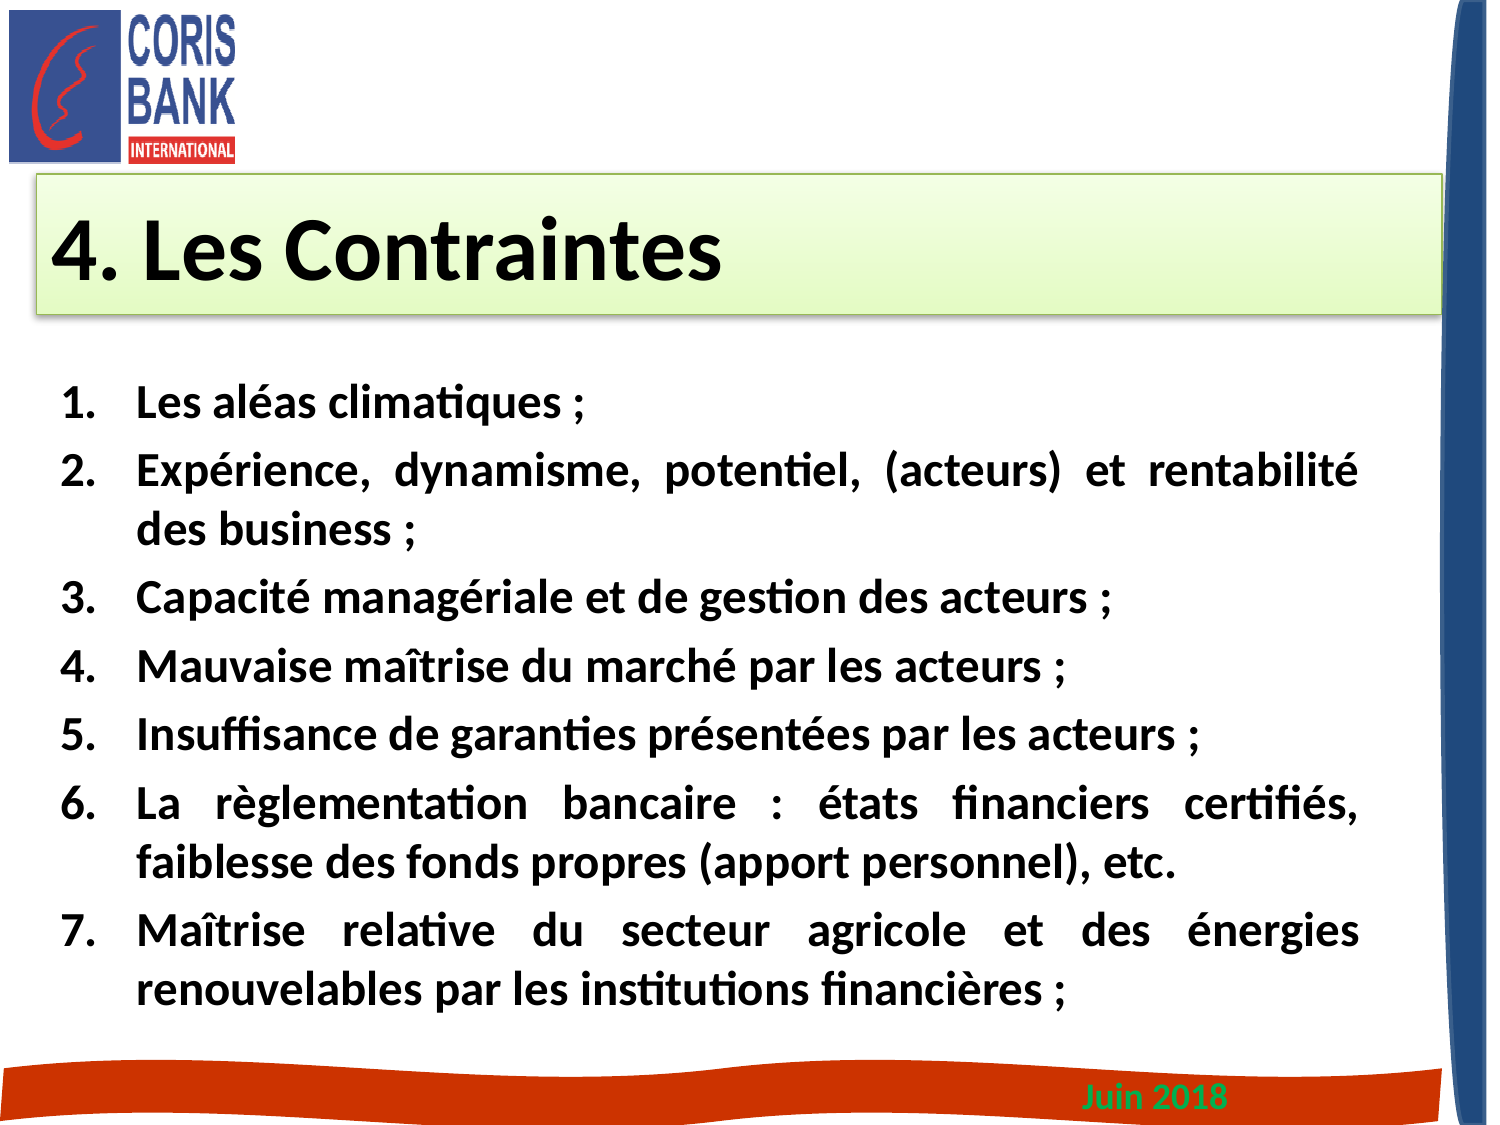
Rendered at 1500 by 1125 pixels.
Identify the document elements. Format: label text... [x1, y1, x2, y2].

text_box [1244, 1066, 1445, 1125]
picture [9, 10, 235, 165]
text_box [1439, 0, 1487, 1125]
text_box Juin 2018 [1067, 1064, 1244, 1125]
title 4. Les Contraintes [36, 173, 1443, 315]
list Les aléas climatiques ; Expérience, dynamisme, potentiel, (acteurs) et rentabilité des business ; Capacité managériale et de gestion des acteurs ; Mauvaise maîtrise du marché par les acteurs ; Insuffisance de garanties présentées par les acteurs ; La règlementation bancaire : états financiers certifiés, faiblesse des fonds propres (apport personnel), etc. Maîtrise relative du secteur agricole et des énergies renouvelables par les institutions financières ; [45, 361, 1376, 1035]
text_box [0, 1057, 1067, 1125]
